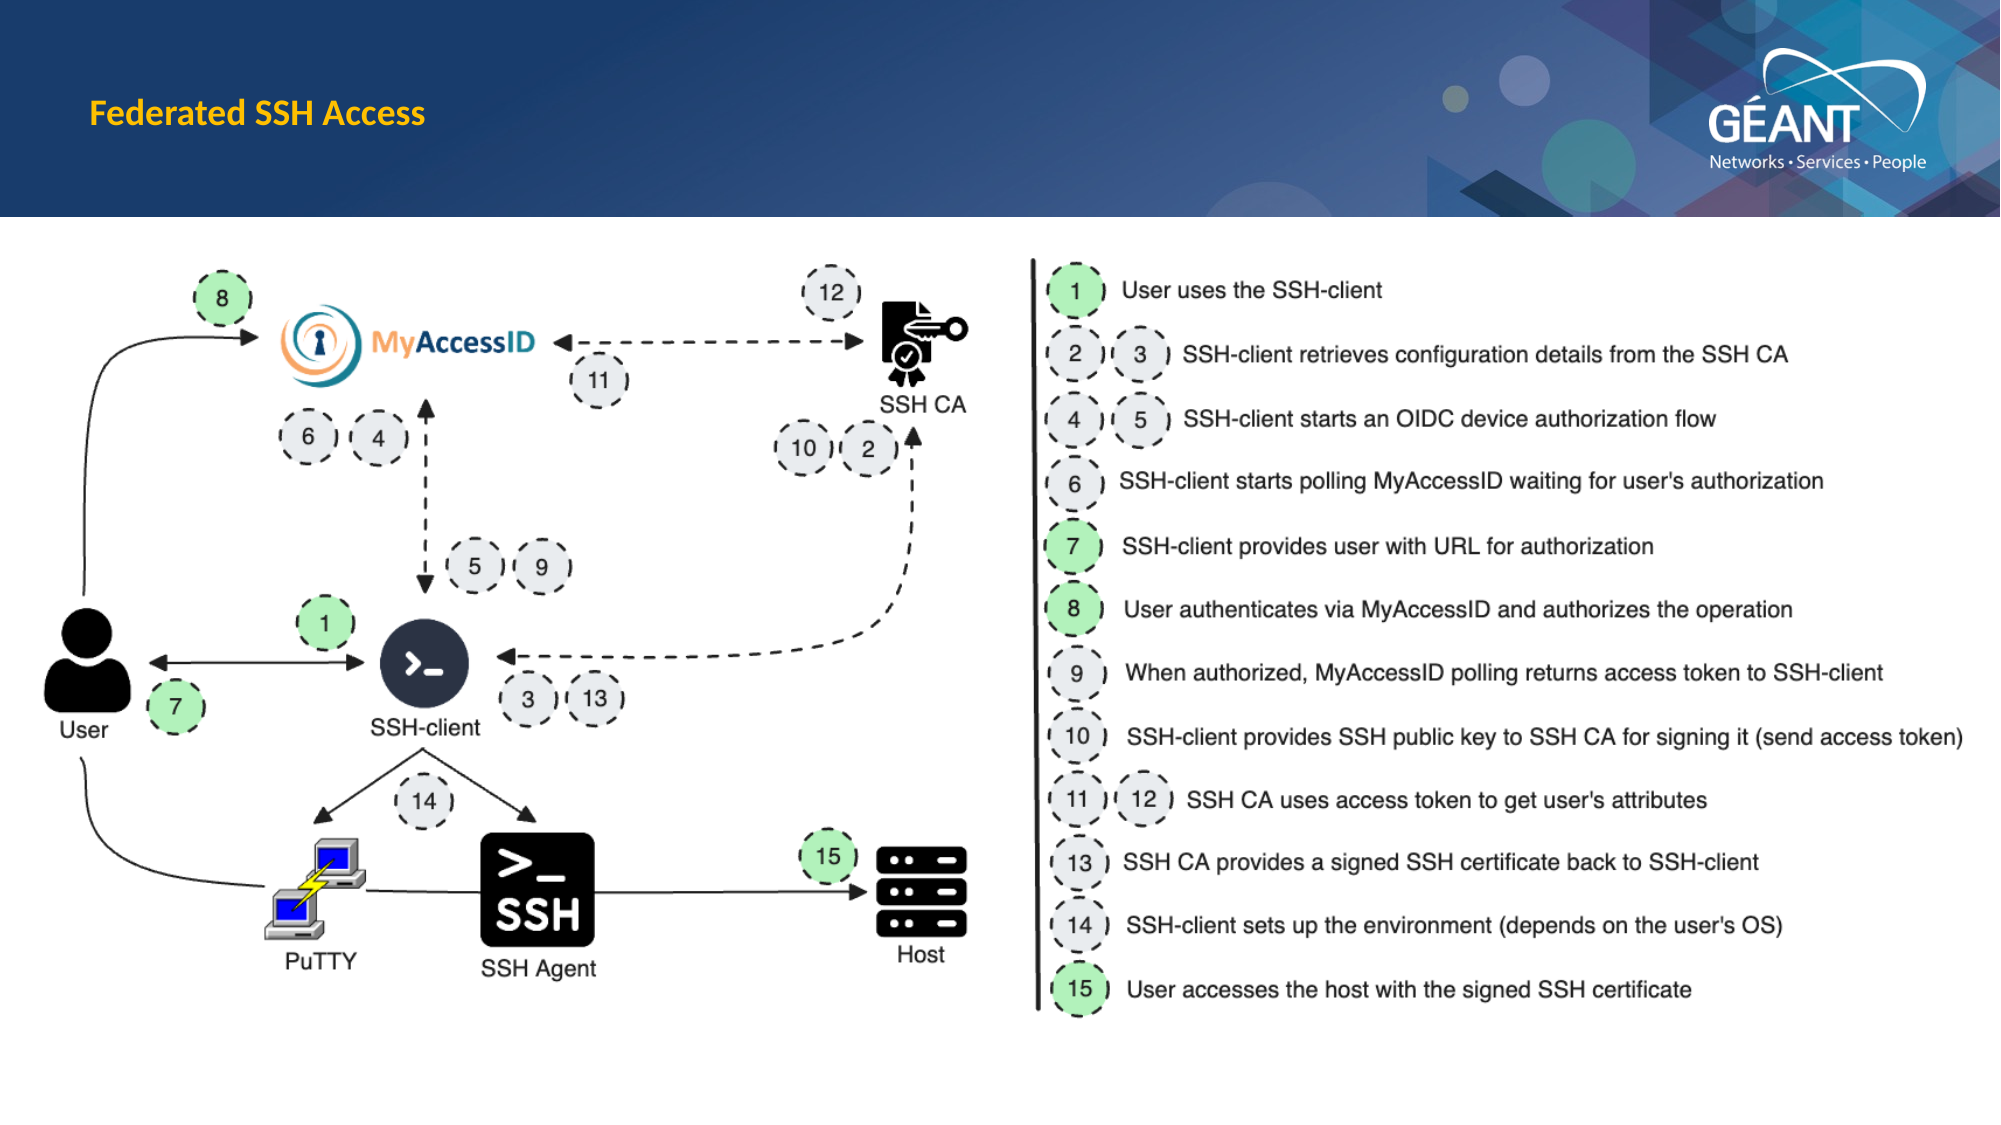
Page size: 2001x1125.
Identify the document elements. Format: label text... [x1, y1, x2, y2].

picture [24, 249, 1976, 1028]
title Federated SSH Access [74, 33, 1615, 188]
picture [0, 0, 2000, 217]
